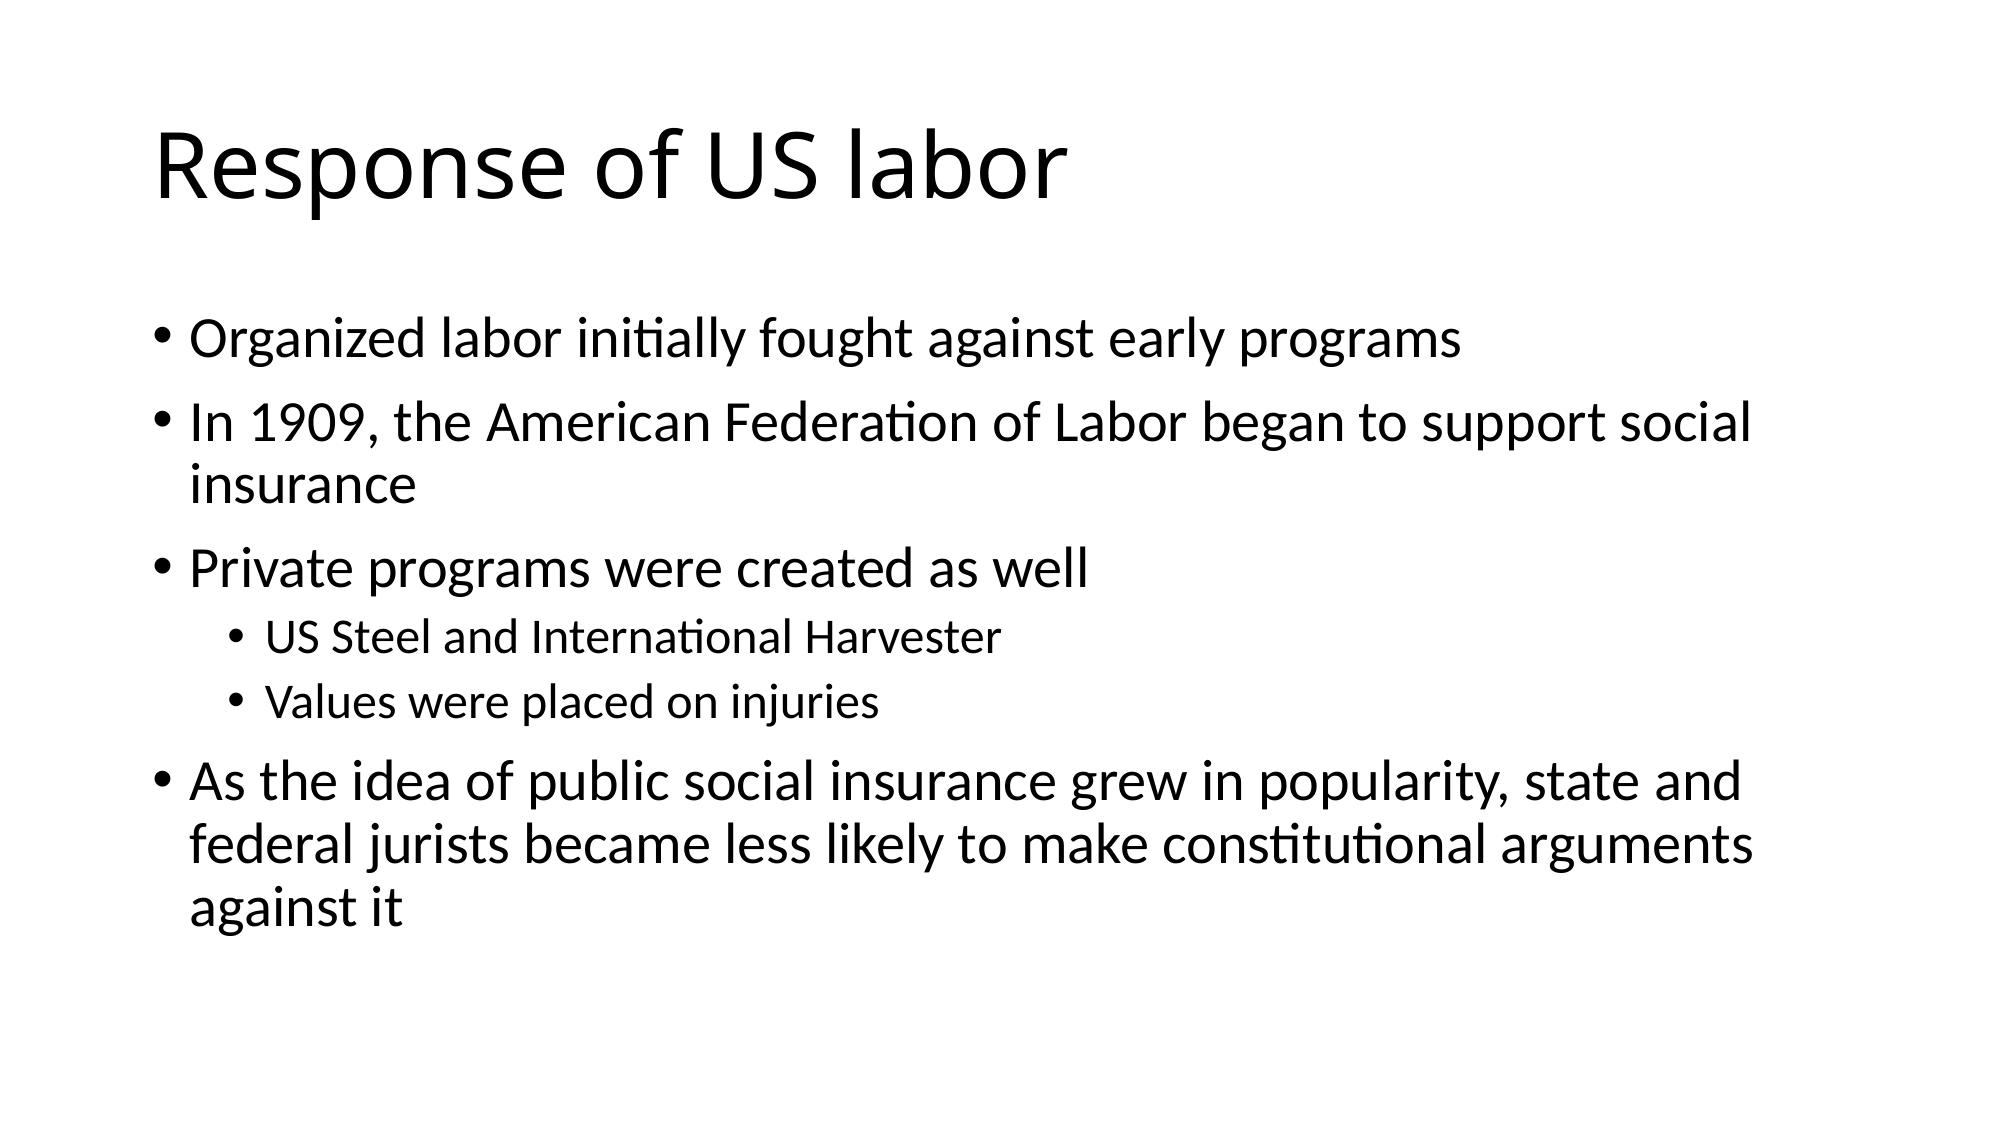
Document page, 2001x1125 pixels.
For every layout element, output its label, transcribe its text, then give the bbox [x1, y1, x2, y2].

title Response of US labor [137, 59, 1863, 278]
list Organized labor initially fought against early programs In 1909, the American Federation of Labor began to support social insurance Private programs were created as well US Steel and International Harvester Values were placed on injuries As the idea of public social insurance grew in popularity, state and federal jurists became less likely to make constitutional arguments against it [137, 299, 1863, 1014]
